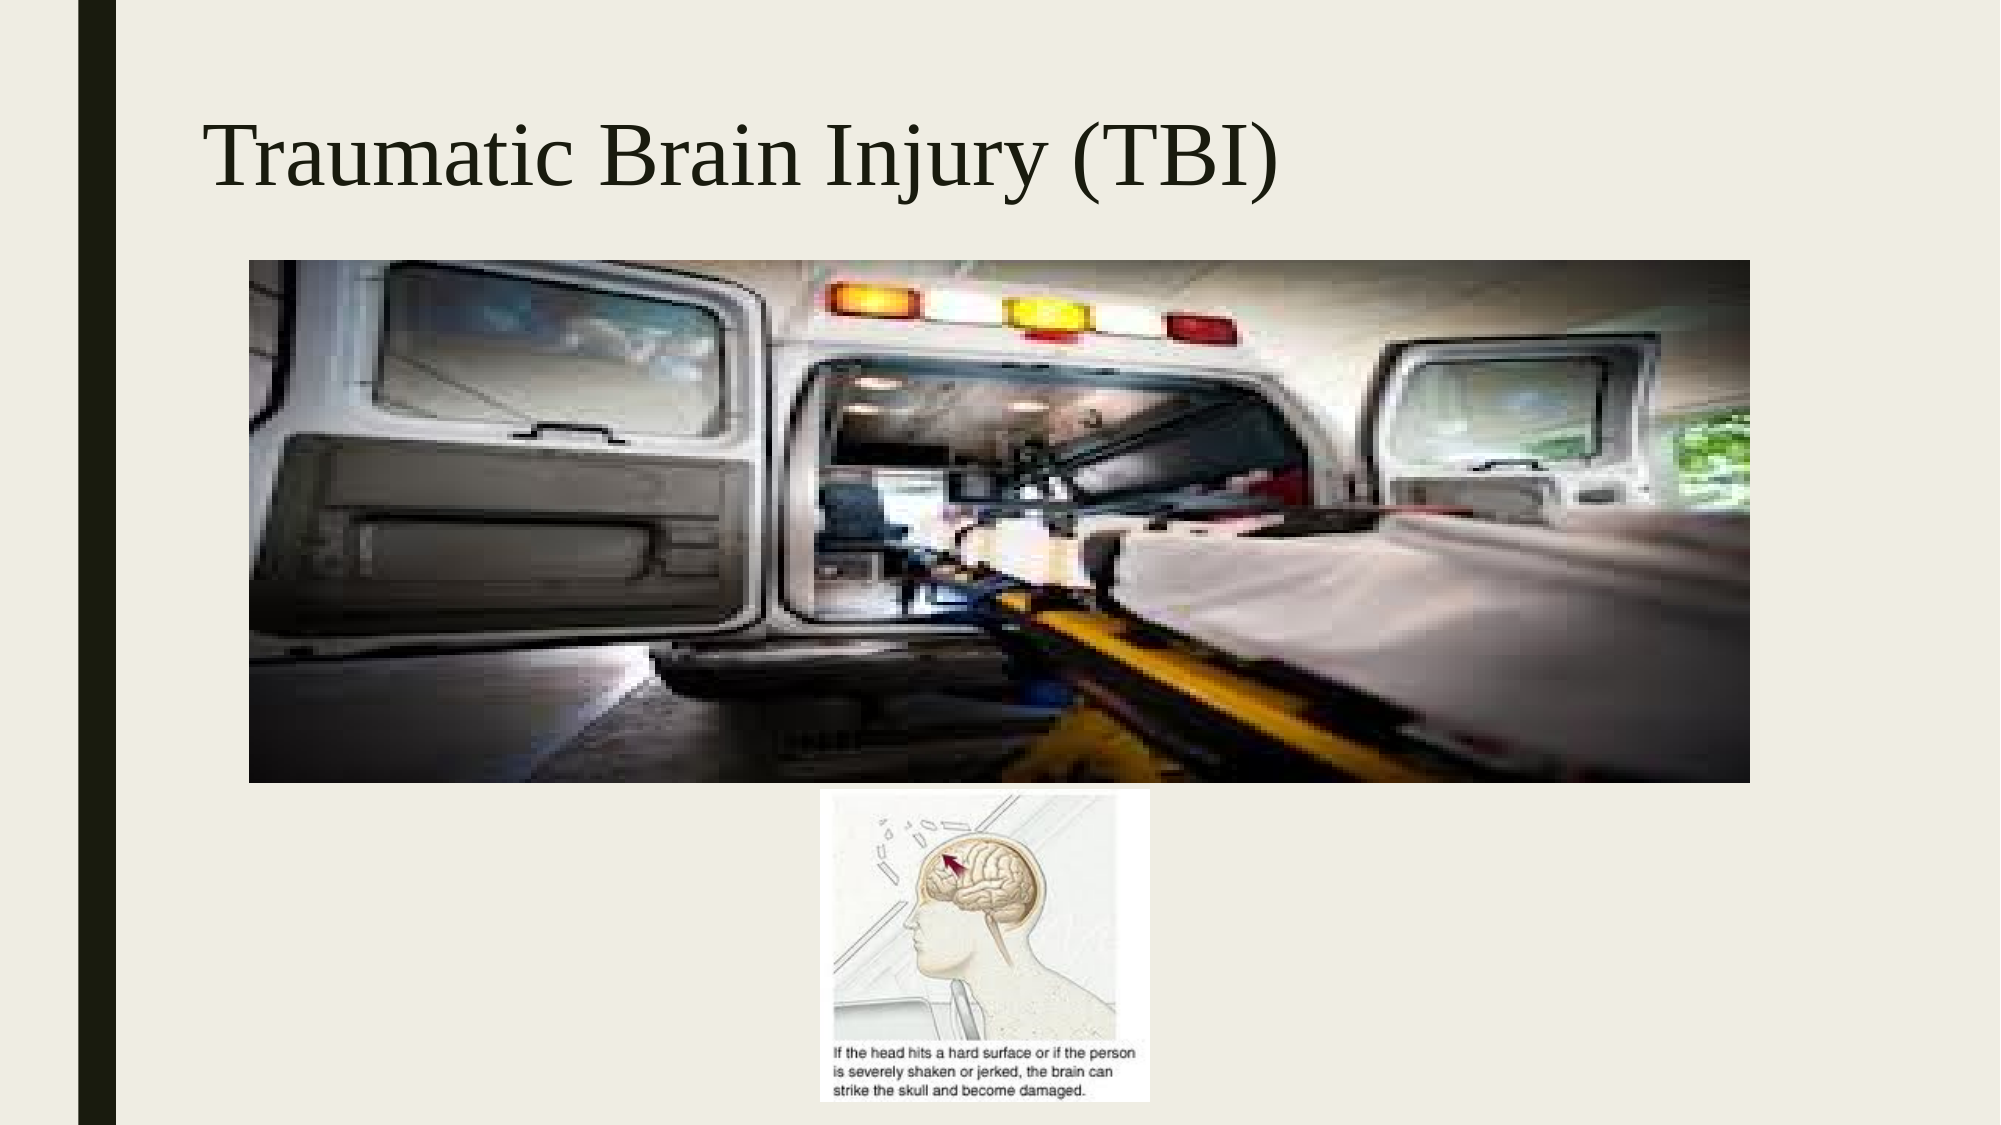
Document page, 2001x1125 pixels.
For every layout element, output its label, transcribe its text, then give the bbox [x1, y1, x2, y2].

title Traumatic Brain Injury (TBI) [187, 99, 1813, 244]
picture [249, 260, 1750, 783]
picture [820, 789, 1150, 1102]
